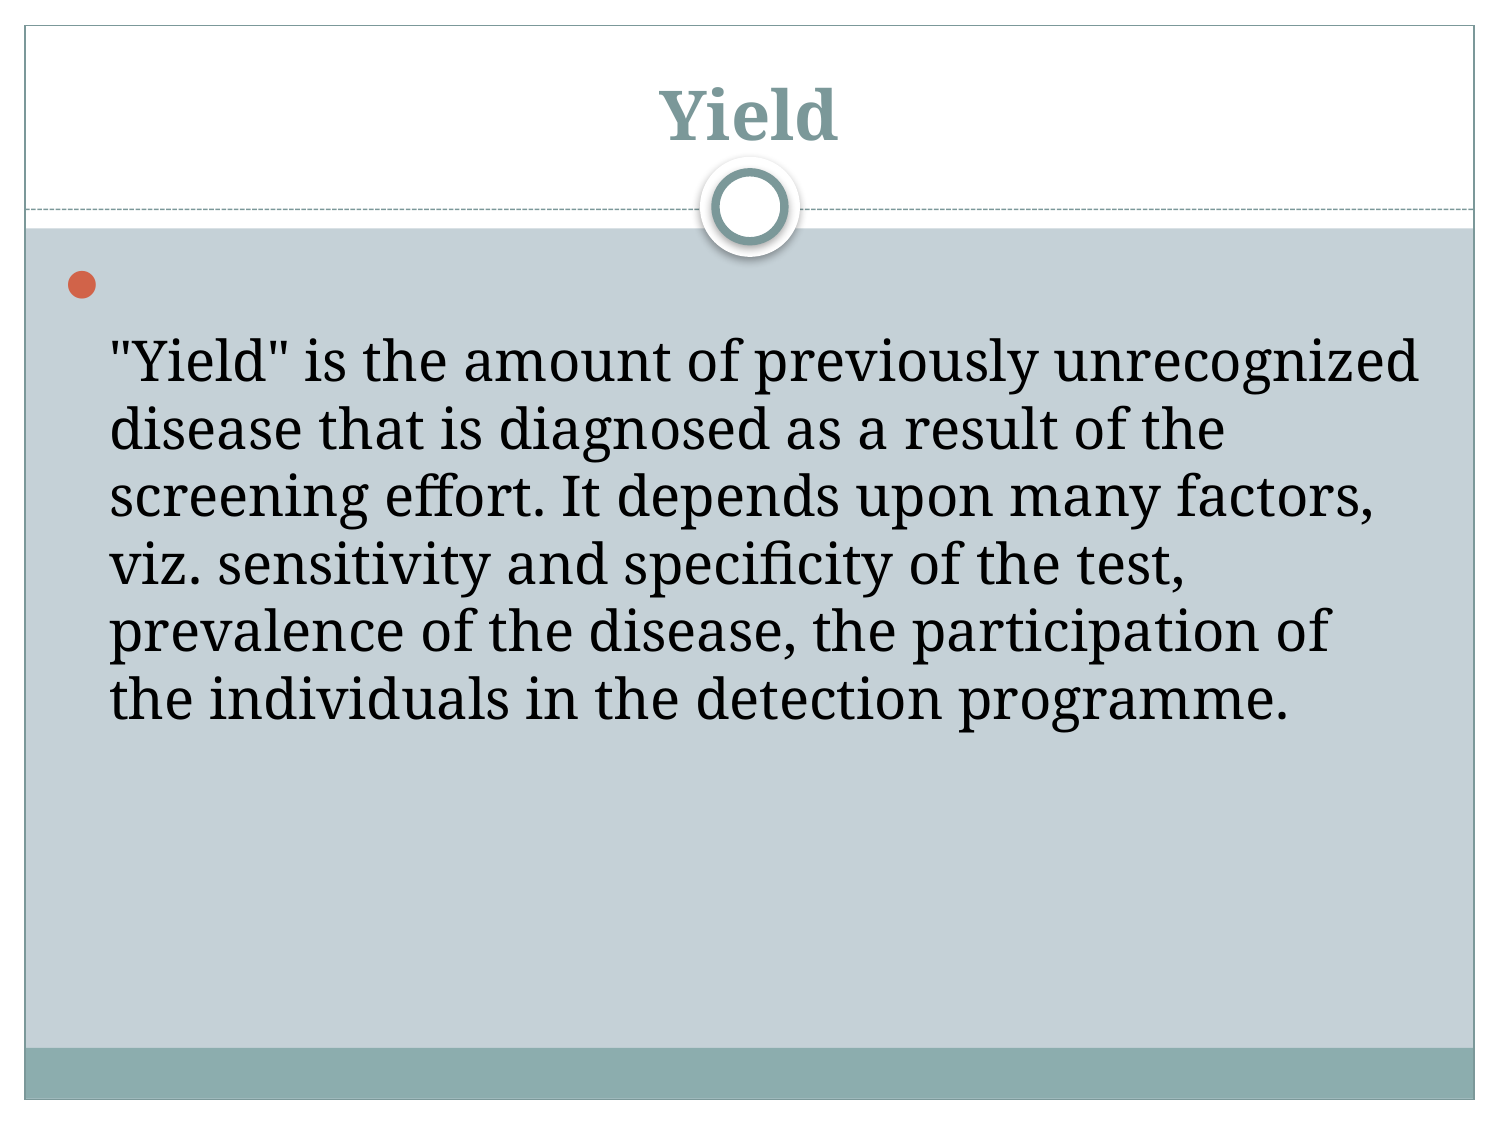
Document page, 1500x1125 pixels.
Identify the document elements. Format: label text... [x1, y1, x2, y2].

title Yield [49, 37, 1450, 162]
list "Yield" is the amount of previously unrecognized disease that is diagnosed as a result of the screening effort. It depends upon many factors, viz. sensitivity and specificity of the test, prevalence of the disease, the participation of the individuals in the detection programme. [49, 250, 1445, 1001]
